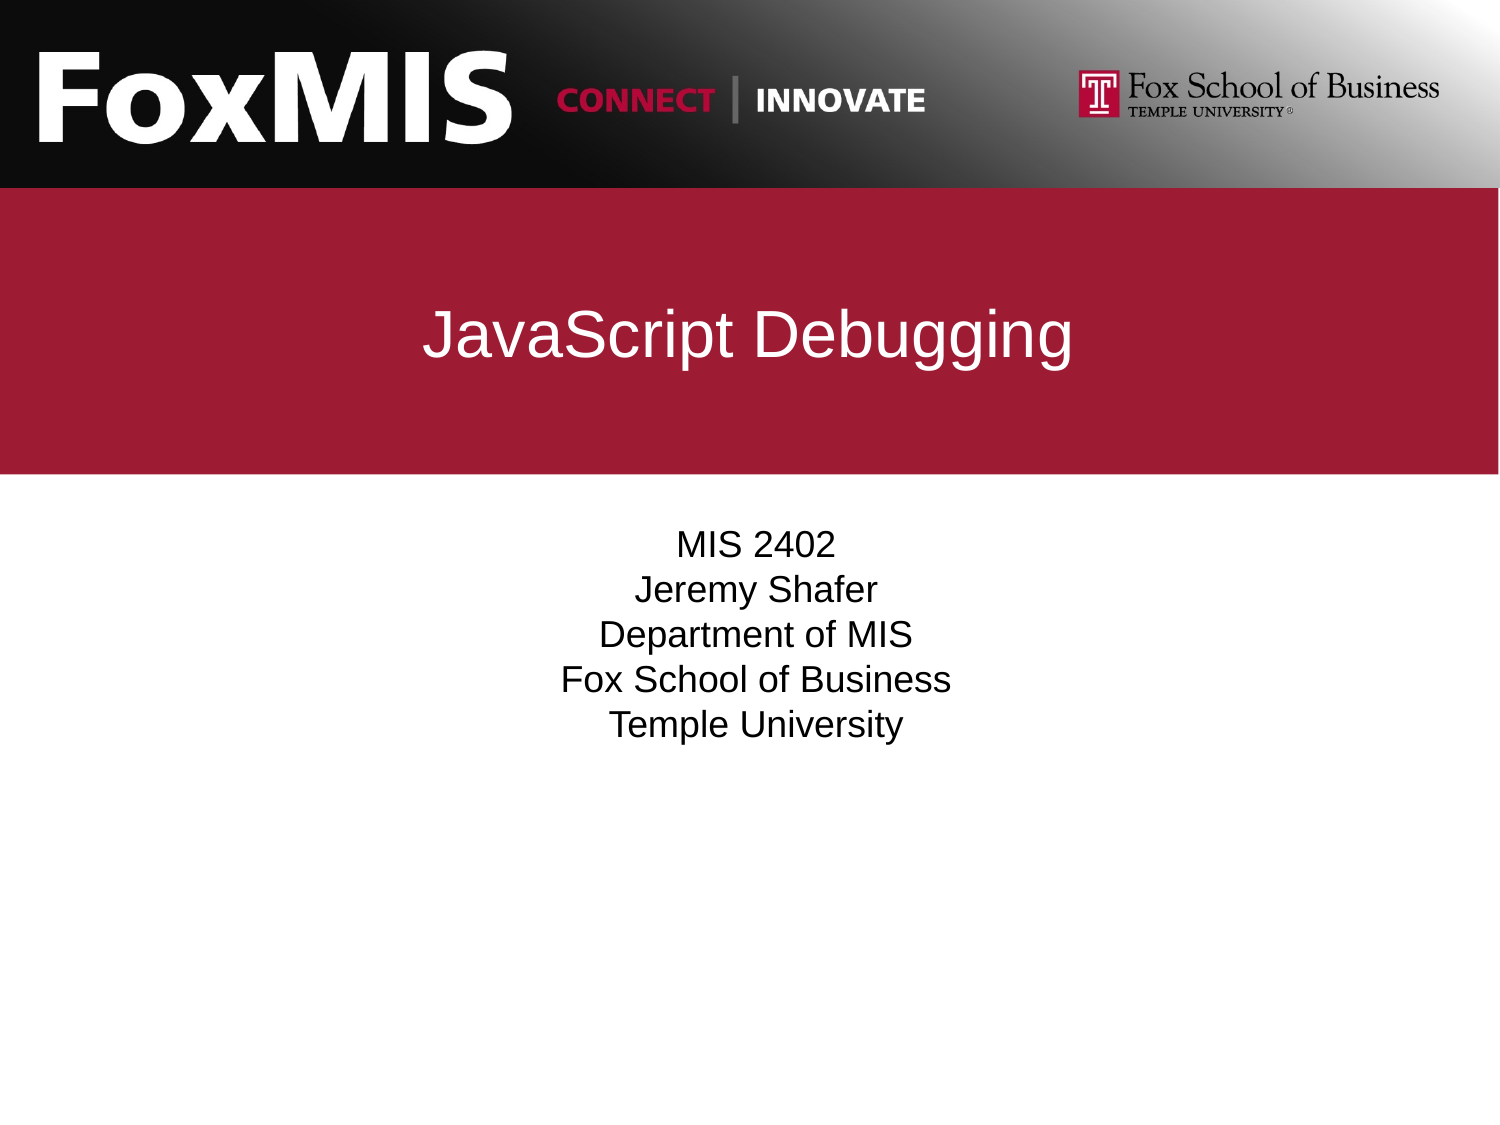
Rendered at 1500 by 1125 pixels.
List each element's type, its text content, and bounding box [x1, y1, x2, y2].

text_box MIS 2402 Jeremy Shafer Department of MIS Fox School of Business Temple University [112, 512, 1400, 798]
picture [0, 0, 1500, 189]
title JavaScript Debugging [0, 198, 1499, 475]
